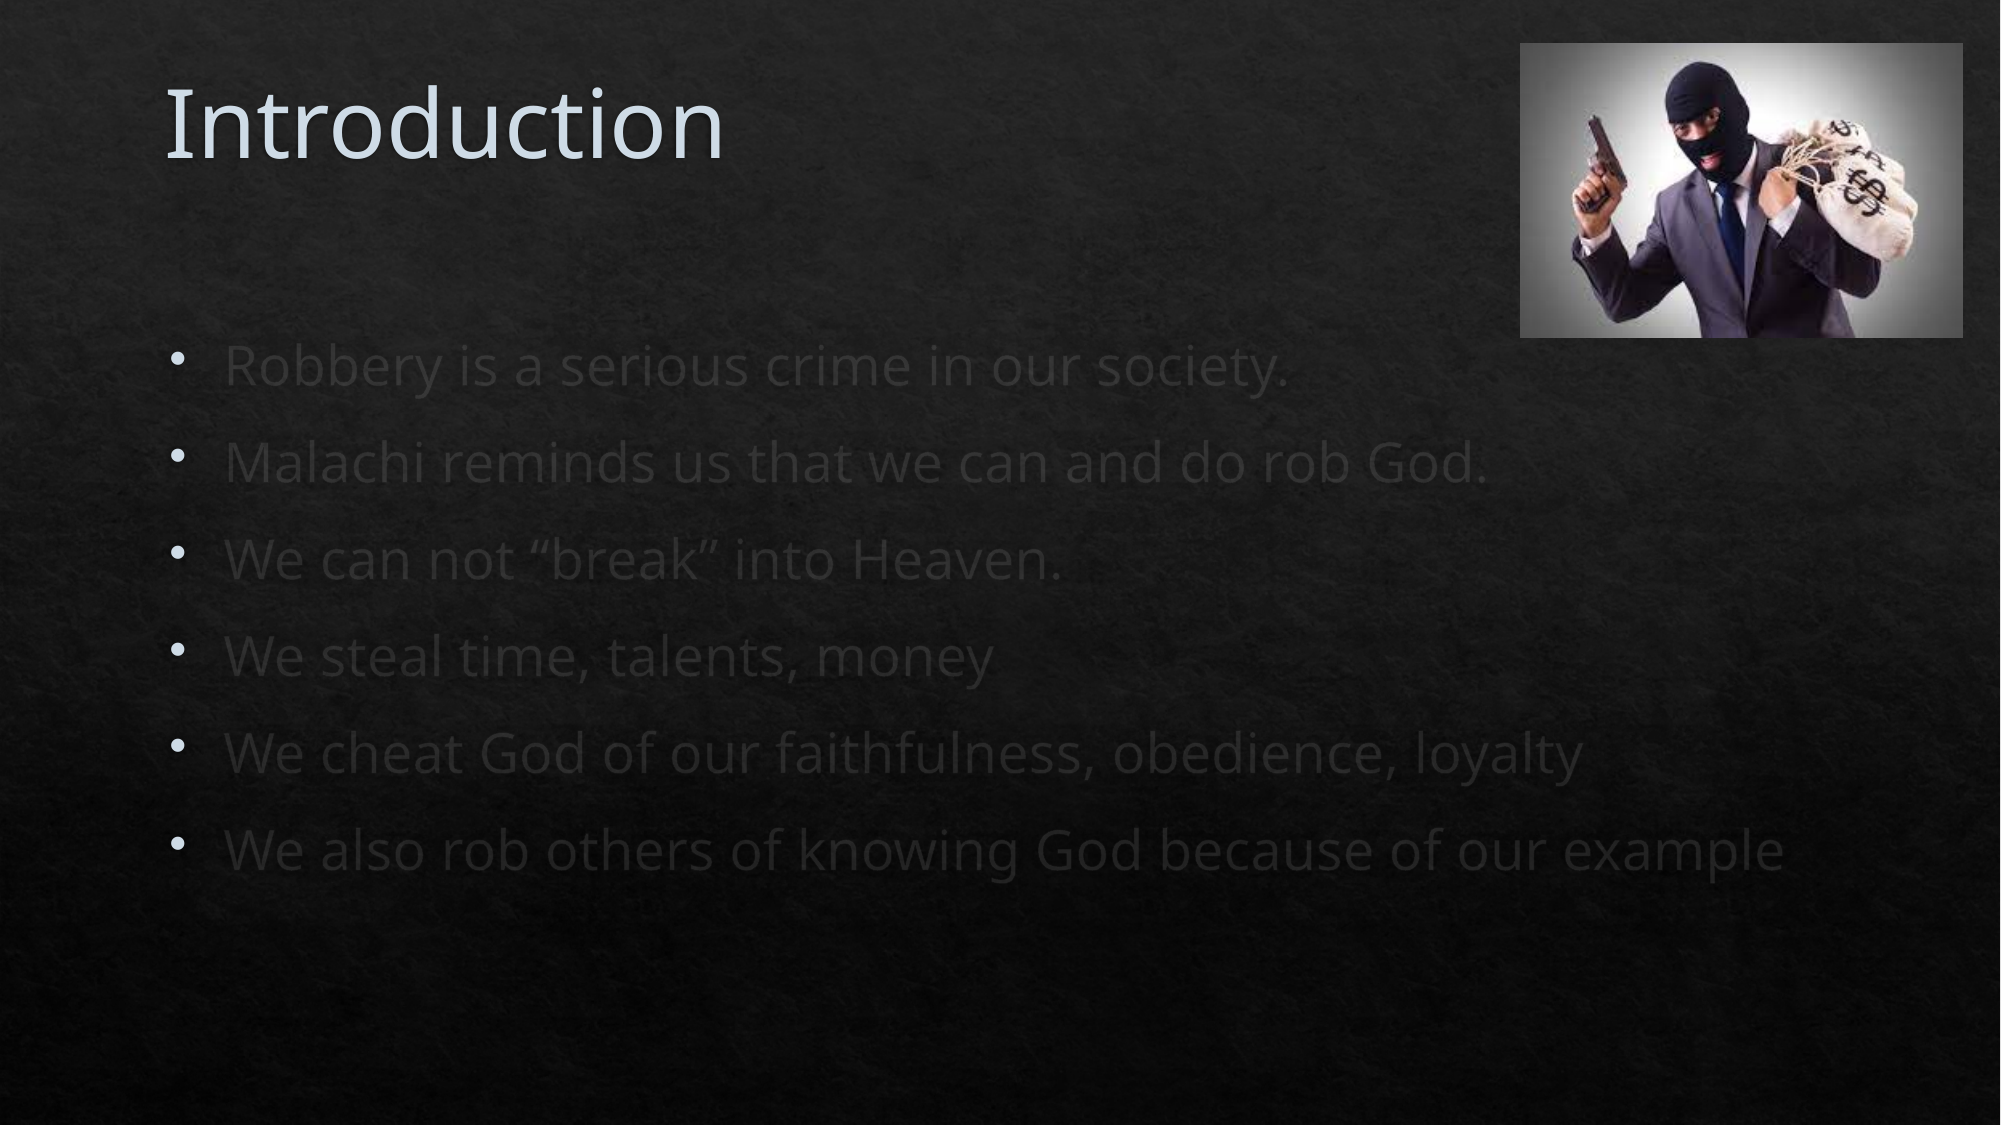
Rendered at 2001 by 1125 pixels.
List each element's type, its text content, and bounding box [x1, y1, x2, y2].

picture [1520, 43, 1964, 338]
list Robbery is a serious crime in our society. Malachi reminds us that we can and do rob God. We can not “break” into Heaven. We steal time, talents, money We cheat God of our faithfulness, obedience, loyalty We also rob others of knowing God because of our example [149, 315, 1849, 950]
title Introduction [149, 58, 763, 197]
